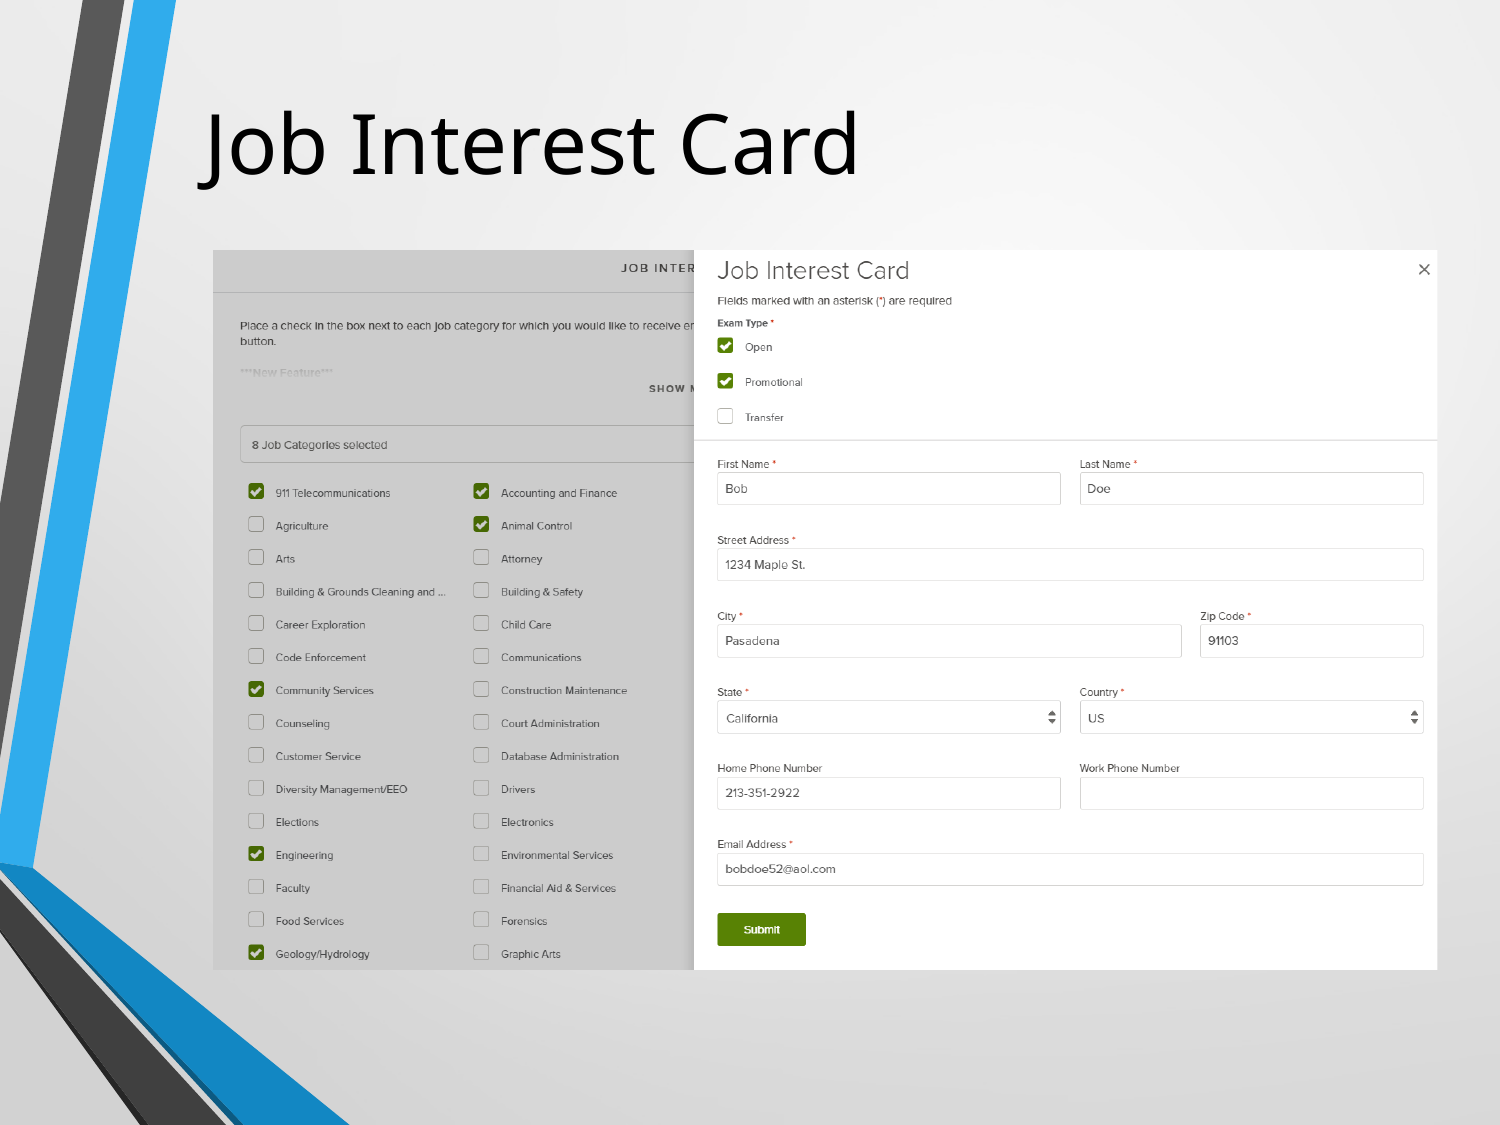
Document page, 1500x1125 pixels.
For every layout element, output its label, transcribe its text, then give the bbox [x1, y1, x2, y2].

title Job Interest Card [161, 75, 907, 208]
picture [212, 249, 1438, 970]
